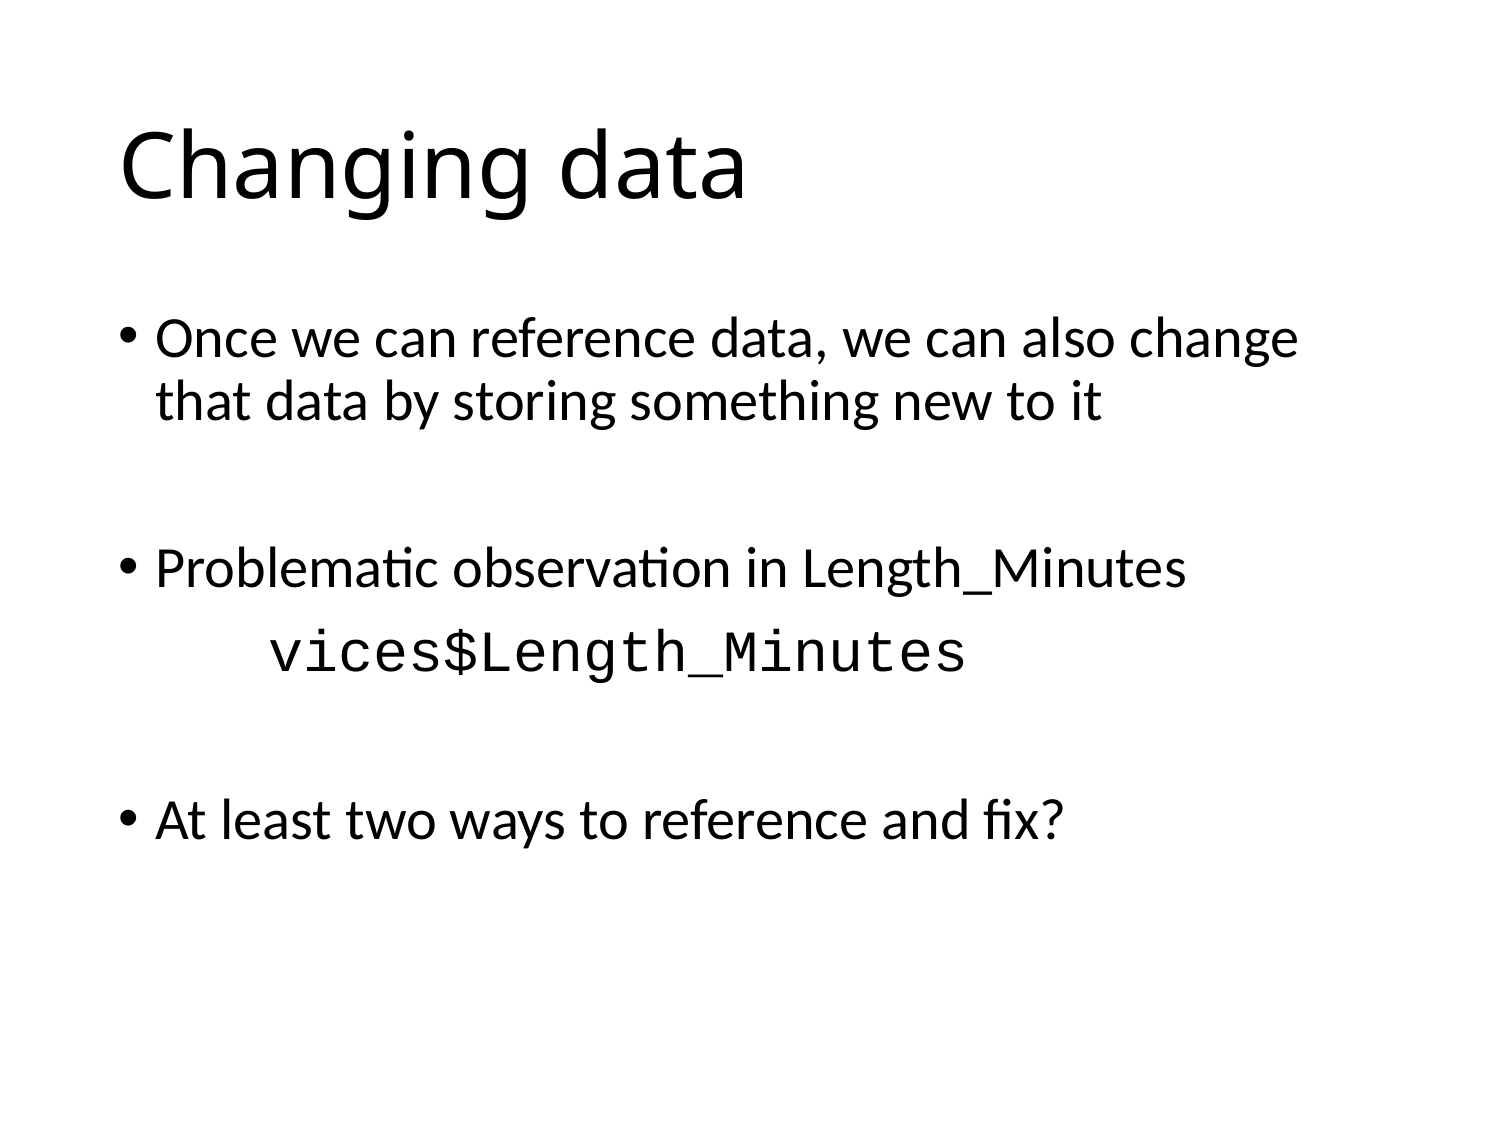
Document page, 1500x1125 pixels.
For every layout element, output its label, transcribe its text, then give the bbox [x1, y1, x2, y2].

list Once we can reference data, we can also change that data by storing something new to it Problematic observation in Length_Minutes vices$Length_Minutes At least two ways to reference and fix? [103, 299, 1397, 1014]
title Changing data [103, 59, 1397, 278]
